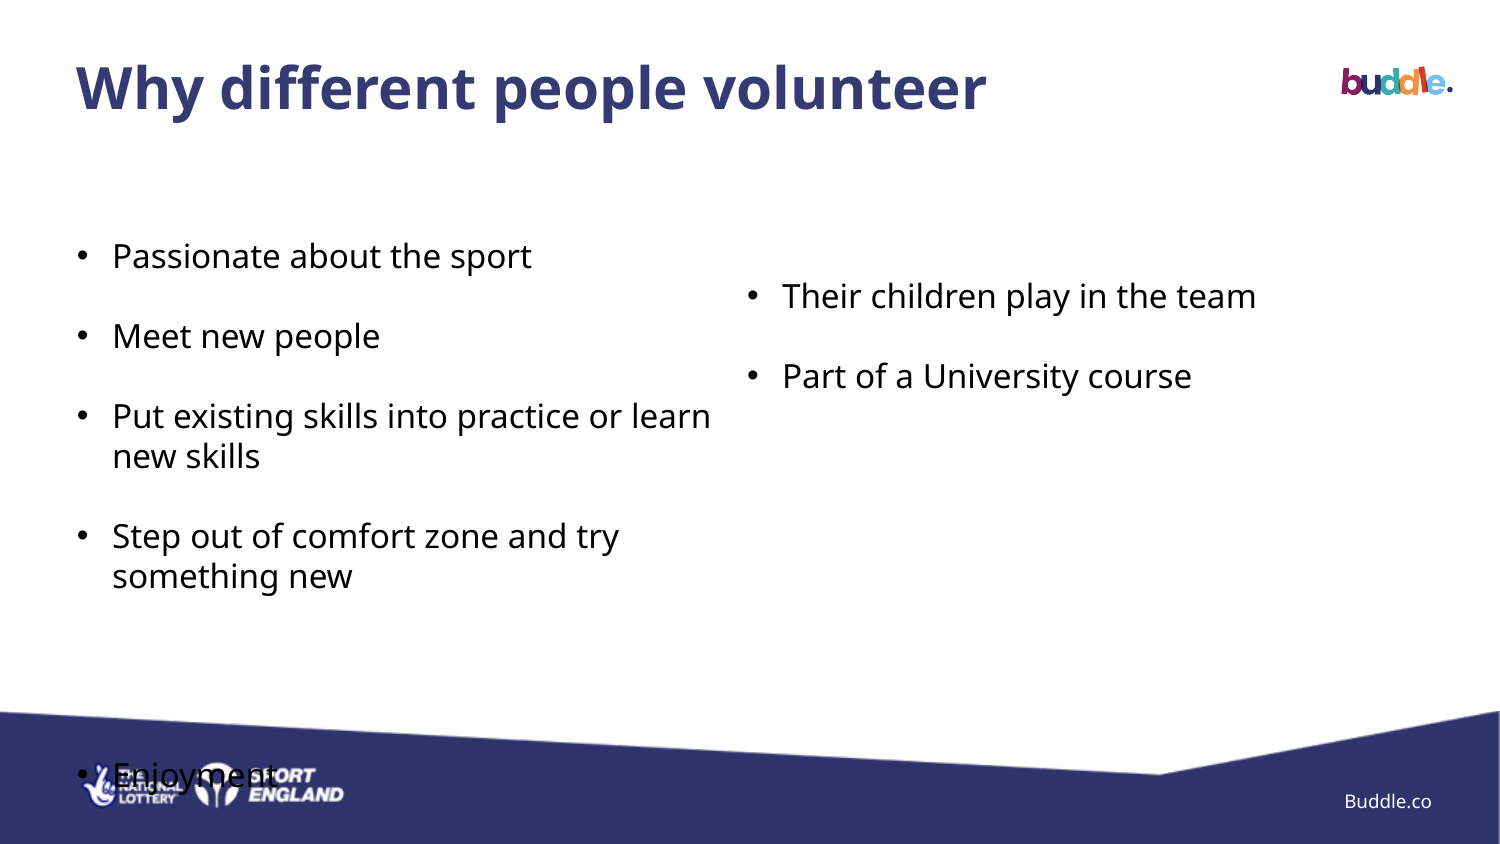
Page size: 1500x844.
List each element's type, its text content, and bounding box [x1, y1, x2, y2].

text_box Passionate about the sport Meet new people Put existing skills into practice or learn new skills Step out of comfort zone and try something new Enjoyment Their children play in the team Part of a University course [62, 228, 1432, 813]
picture [1340, 65, 1454, 96]
text_box Why different people volunteer [62, 43, 1020, 129]
picture [0, 711, 1500, 844]
